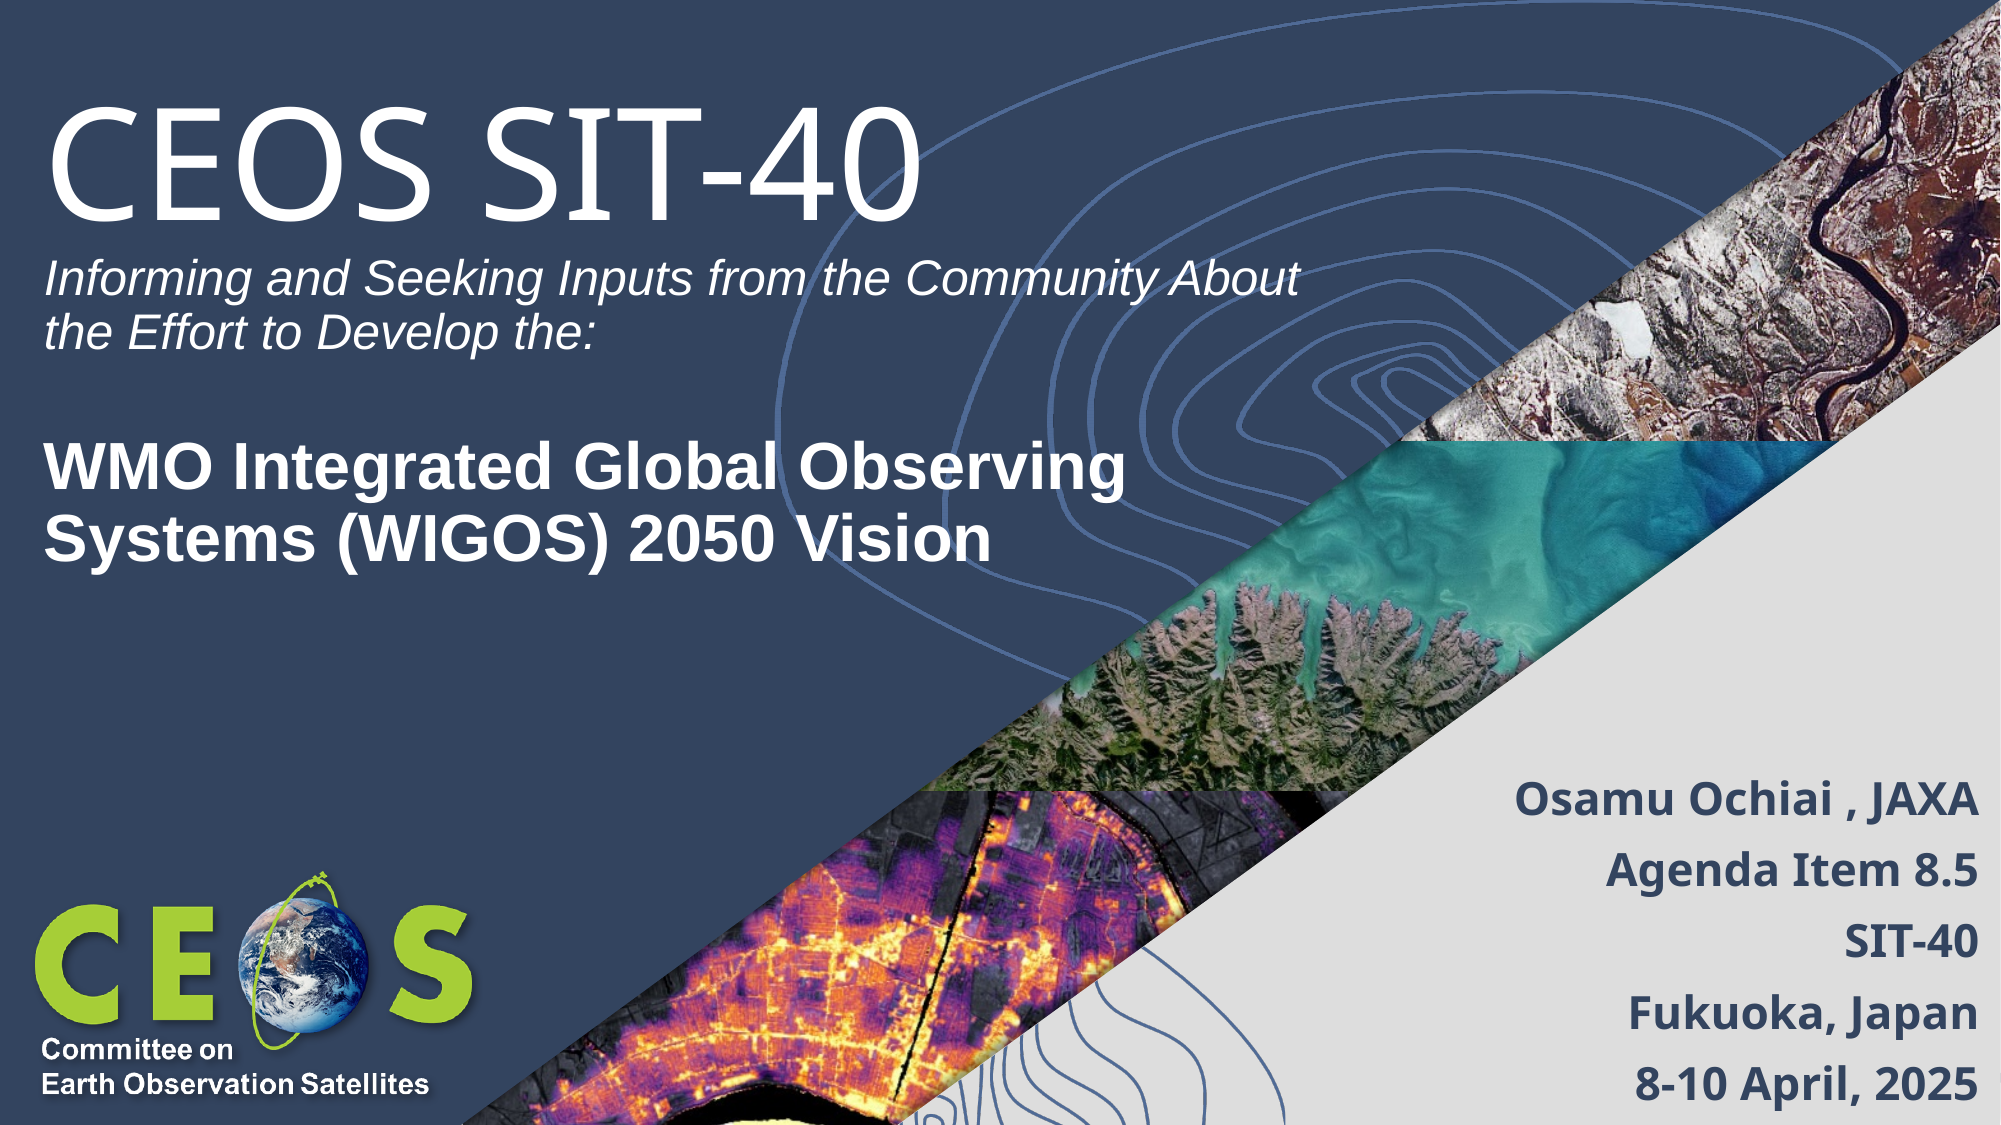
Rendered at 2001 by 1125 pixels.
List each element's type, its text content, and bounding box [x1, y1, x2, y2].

title CEOS SIT-40 Informing and Seeking Inputs from the Community About the Effort to Develop the: WMO Integrated Global Observing Systems (WIGOS) 2050 Vision [28, 28, 1348, 681]
picture [22, 0, 2001, 1125]
text_box Osamu Ochiai , JAXA Agenda Item 8.5 SIT-40 Fukuoka, Japan 8-10 April, 2025 [1186, 697, 1980, 1125]
